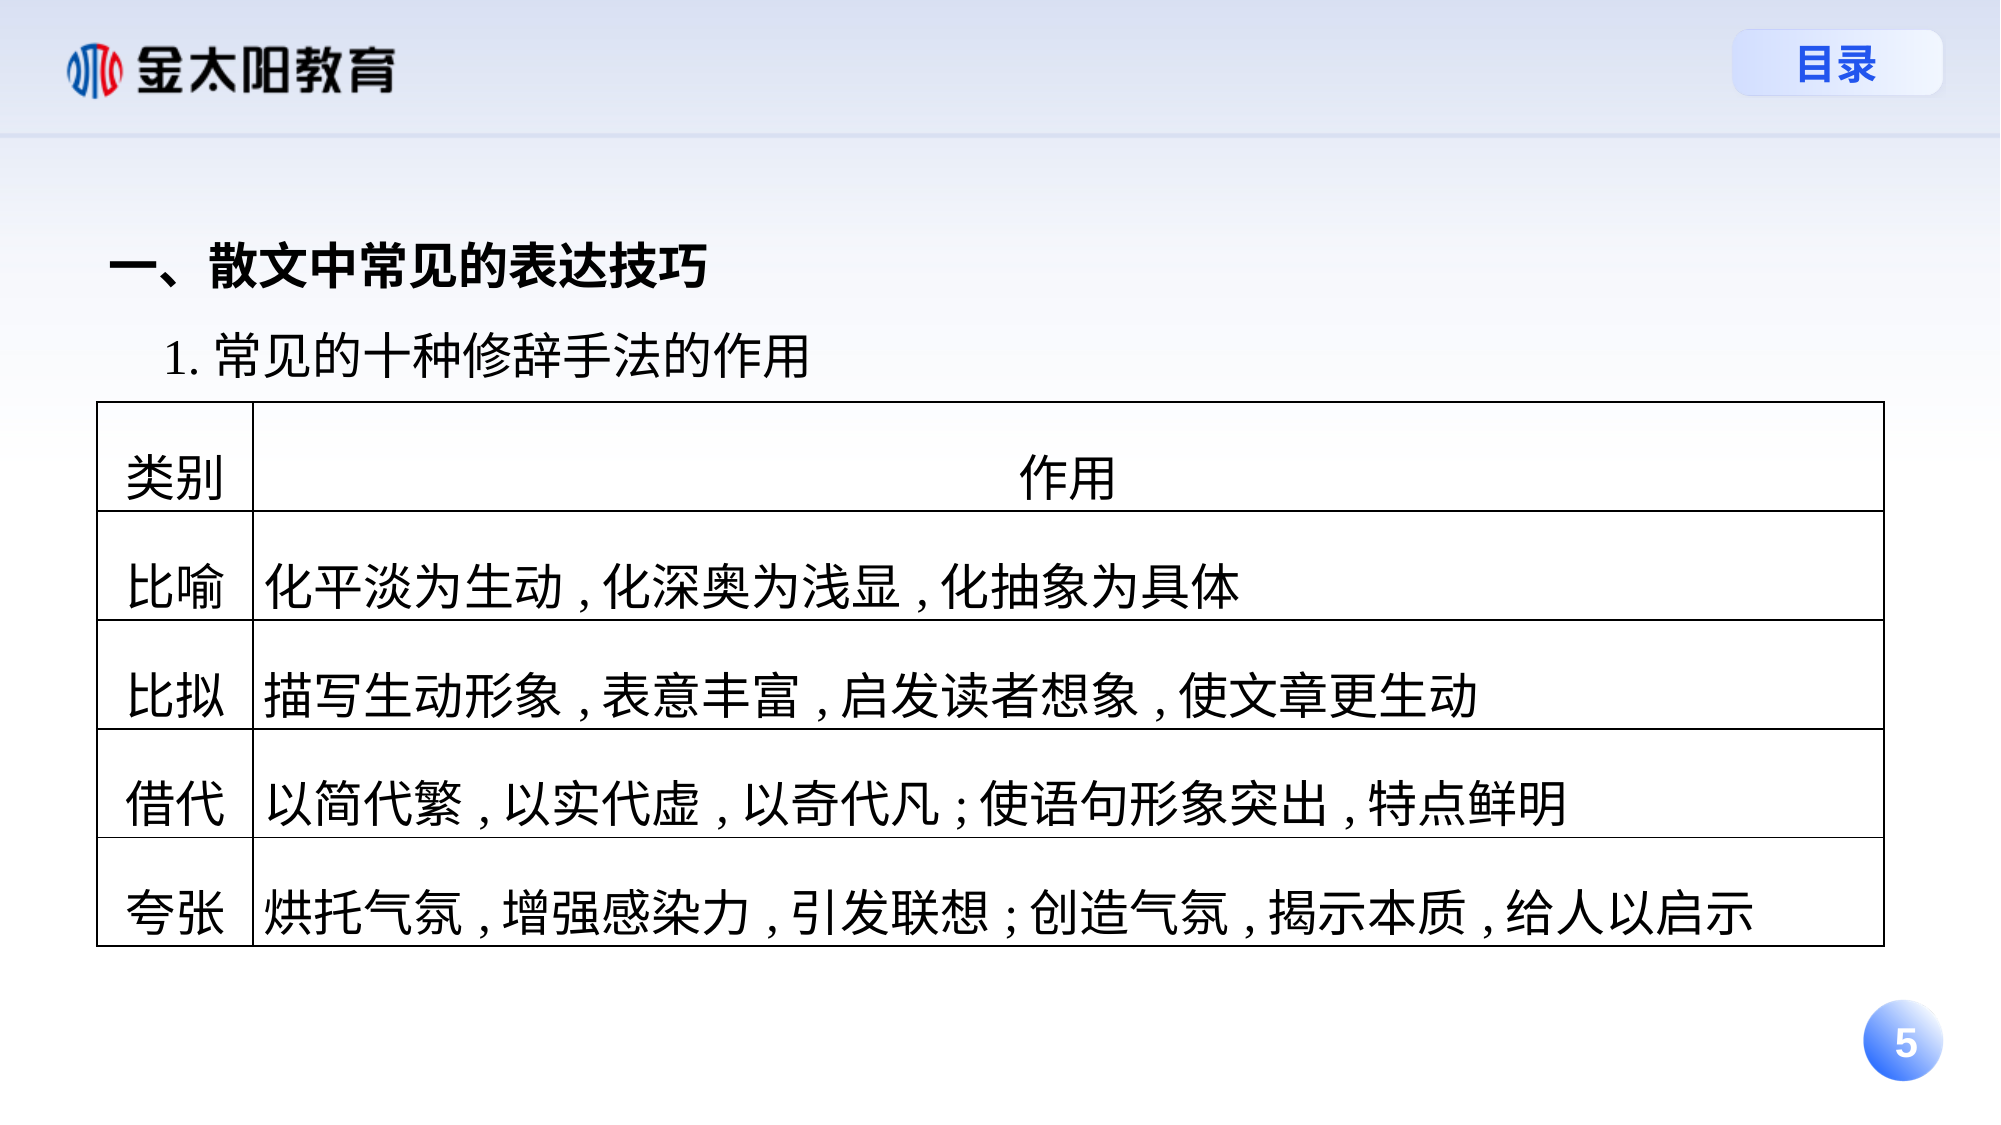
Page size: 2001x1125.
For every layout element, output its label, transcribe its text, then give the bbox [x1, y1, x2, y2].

table_cell 化平淡为生动,化深奥为浅显,化抽象为具体 [254, 512, 1883, 619]
picture [0, 0, 2000, 1125]
table_cell 比拟 [98, 621, 252, 728]
table_cell 烘托气氛,增强感染力,引发联想;创造气氛,揭示本质,给人以启示 [254, 838, 1883, 945]
table_cell 比喻 [98, 512, 252, 619]
table_cell 夸张 [98, 838, 252, 945]
table_cell 描写生动形象,表意丰富,启发读者想象,使文章更生动 [254, 621, 1883, 728]
text_box 一、散文中常见的表达技巧 1.常见的十种修辞手法的作用 [62, 204, 1937, 1062]
table_cell 借代 [98, 730, 252, 837]
table_header 类别 [98, 403, 252, 510]
table_cell 以简代繁,以实代虚,以奇代凡;使语句形象突出,特点鲜明 [254, 730, 1883, 837]
table_header 作用 [254, 403, 1883, 510]
